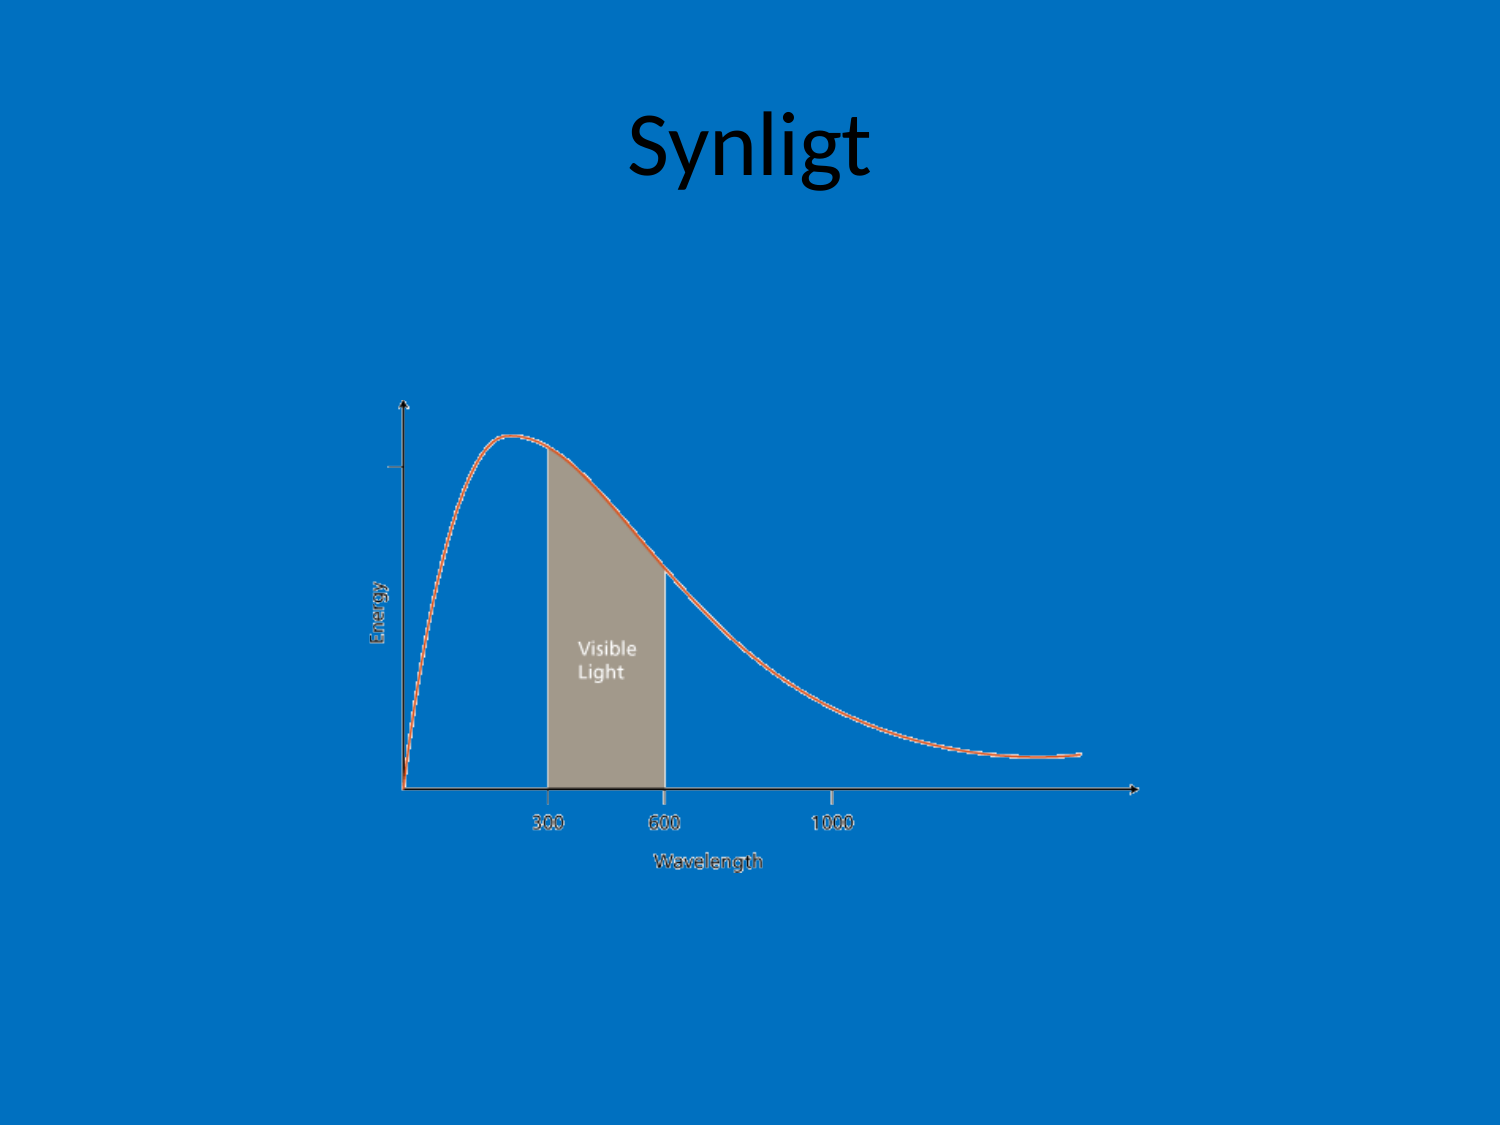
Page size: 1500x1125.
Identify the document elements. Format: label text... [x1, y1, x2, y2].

picture [367, 399, 1141, 873]
text_box Synligt [75, 45, 1425, 233]
